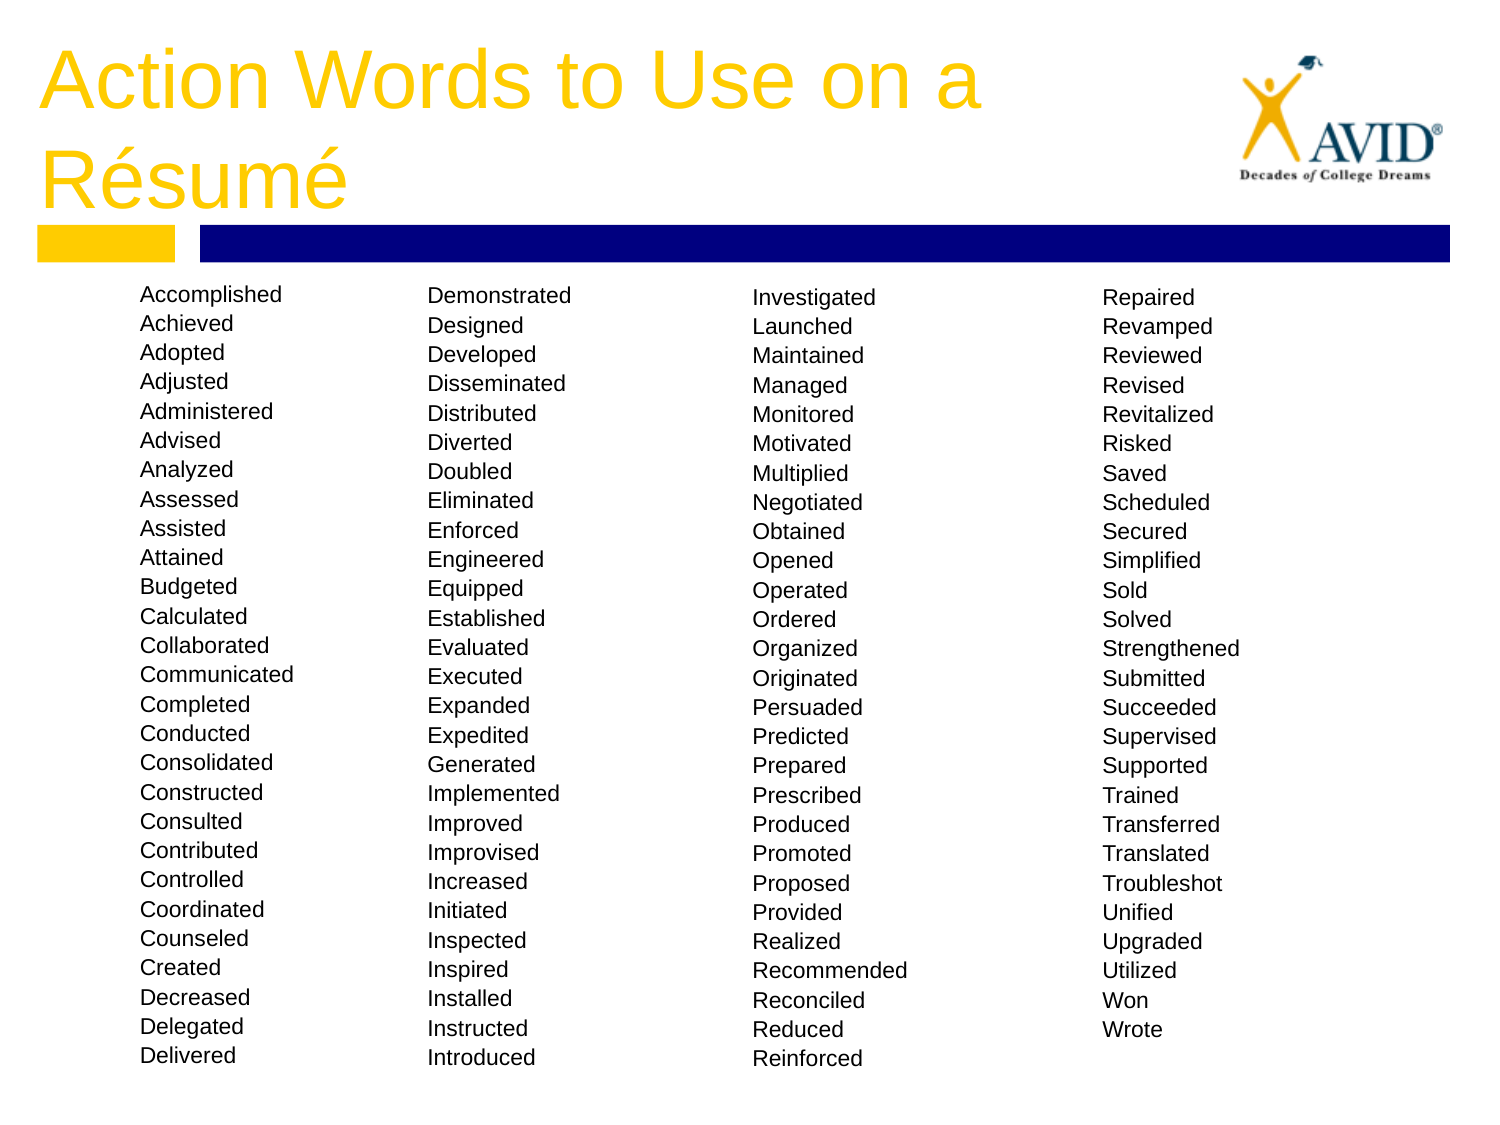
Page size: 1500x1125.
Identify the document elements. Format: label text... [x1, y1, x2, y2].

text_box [37, 53, 1454, 263]
title Action Words to Use on a Résumé [24, 37, 1188, 213]
text_box Accomplished Achieved Adopted Adjusted Administered Advised Analyzed Assessed Assisted Attained Budgeted Calculated Collaborated Communicated Completed Conducted Consolidated Constructed Consulted Contributed Controlled Coordinated Counseled Created Decreased Delegated Delivered [124, 275, 363, 1125]
text_box Repaired Revamped Reviewed Revised Revitalized Risked Saved Scheduled Secured Simplified Sold Solved Strengthened Submitted Succeeded Supervised Supported Trained Transferred Translated Troubleshot Unified Upgraded Utilized Won Wrote [1087, 278, 1363, 1080]
text_box Demonstrated Designed Developed Disseminated Distributed Diverted Doubled Eliminated Enforced Engineered Equipped Established Evaluated Executed Expanded Expedited Generated Implemented Improved Improvised Increased Initiated Inspected Inspired Installed Instructed Introduced [412, 276, 688, 1078]
text_box Investigated Launched Maintained Managed Monitored Motivated Multiplied Negotiated Obtained Opened Operated Ordered Organized Originated Persuaded Predicted Prepared Prescribed Produced Promoted Proposed Provided Realized Recommended Reconciled Reduced Reinforced [737, 278, 1013, 1080]
